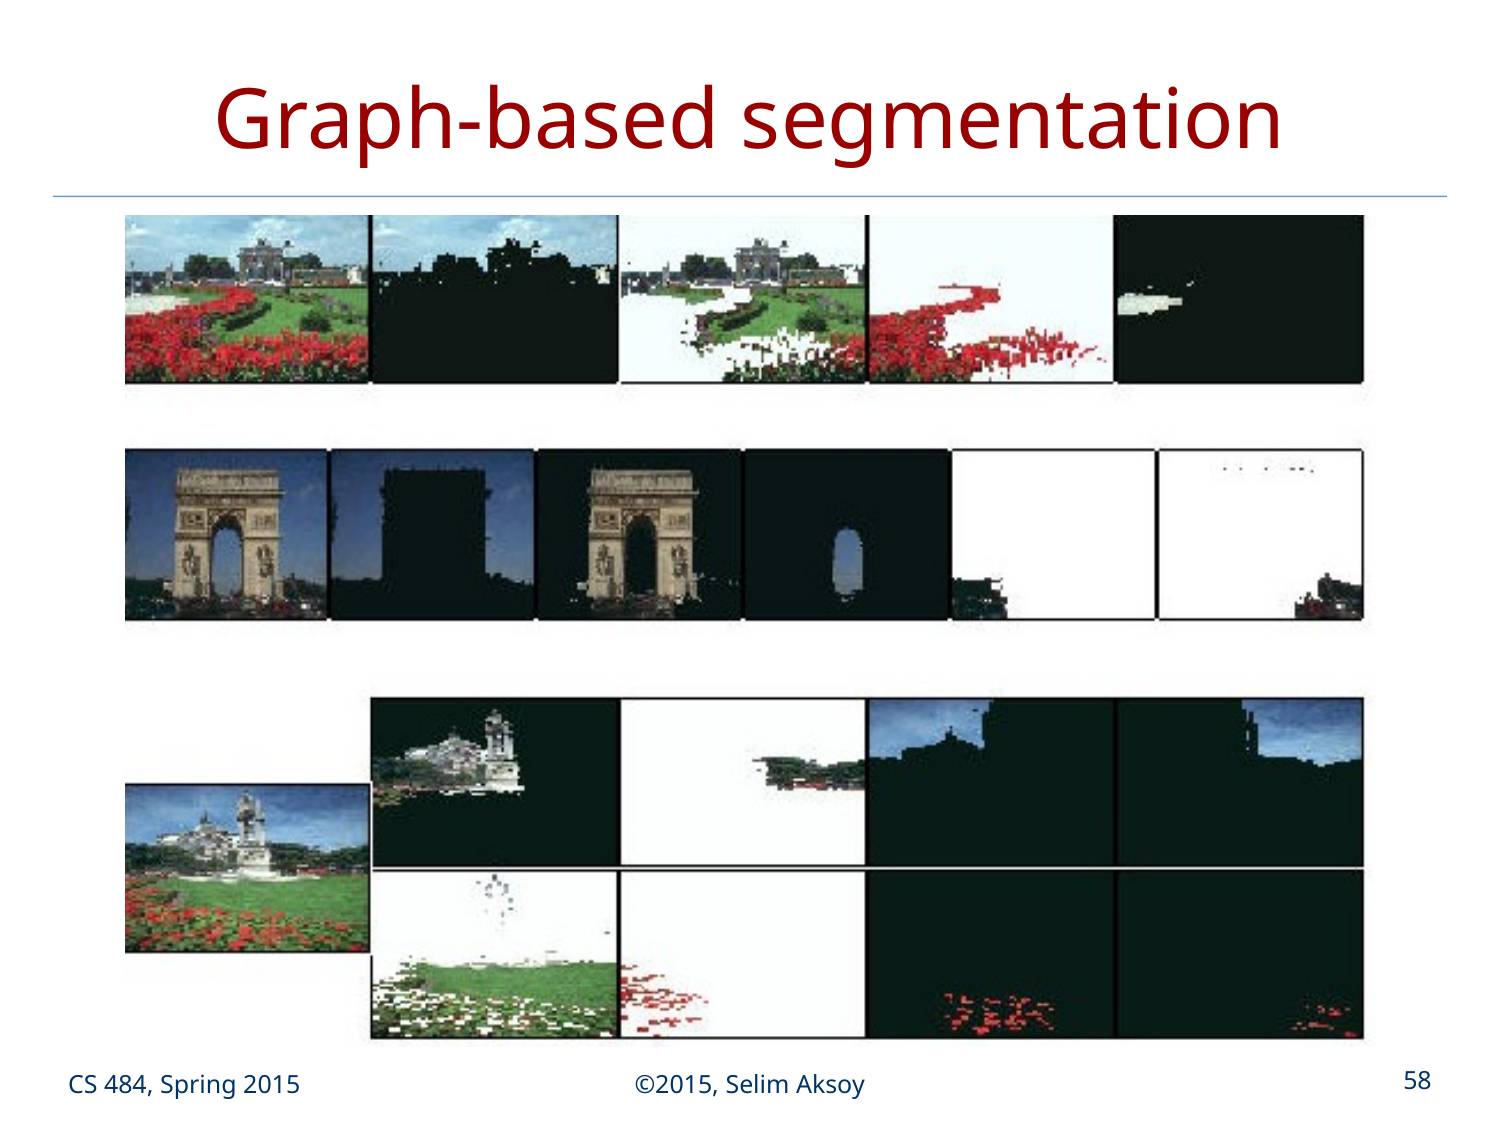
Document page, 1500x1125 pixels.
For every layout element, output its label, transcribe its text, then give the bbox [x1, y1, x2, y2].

picture [124, 215, 1377, 1048]
title Graph-based segmentation [53, 31, 1447, 173]
slide_number CS 484, Spring 2015 [52, 1052, 366, 1107]
slide_number 58 [1134, 1052, 1448, 1107]
footer ©2015, Selim Aksoy [511, 1056, 988, 1107]
